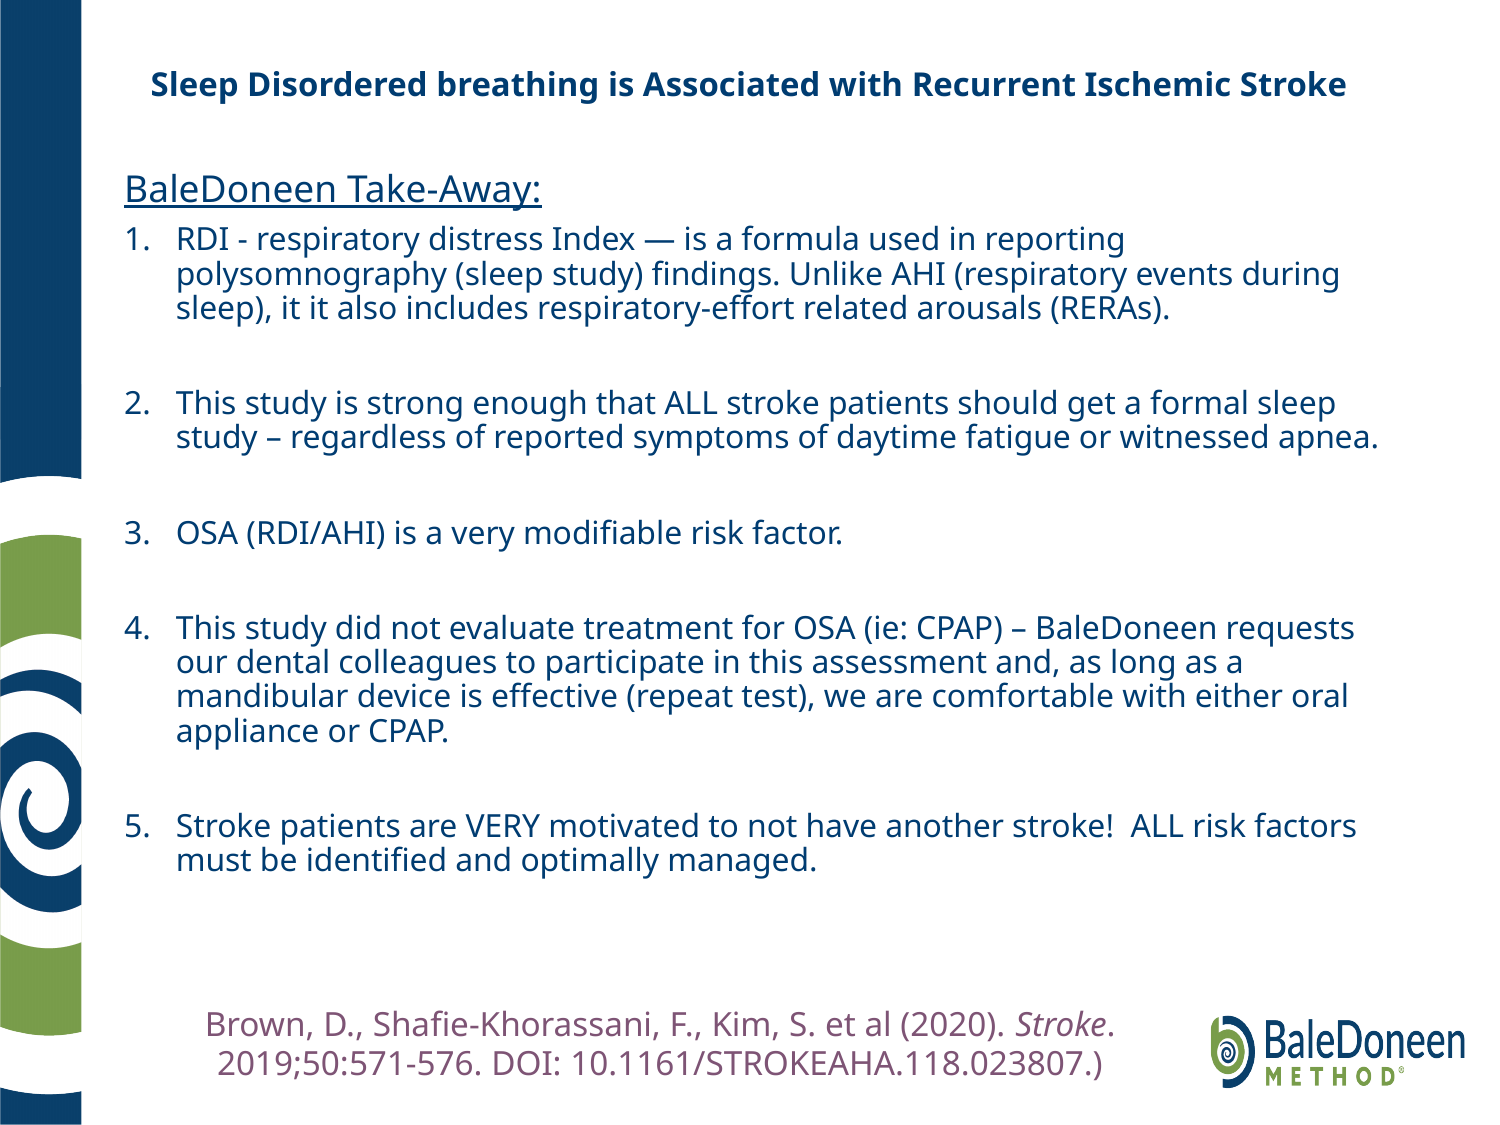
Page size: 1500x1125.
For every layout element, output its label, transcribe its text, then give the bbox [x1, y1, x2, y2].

list BaleDoneen Take-Away: RDI - respiratory distress Index — is a formula used in reporting polysomnography (sleep study) findings. Unlike AHI (respiratory events during sleep), it it also includes respiratory-effort related arousals (RERAs). This study is strong enough that ALL stroke patients should get a formal sleep study – regardless of reported symptoms of daytime fatigue or witnessed apnea. OSA (RDI/AHI) is a very modifiable risk factor. This study did not evaluate treatment for OSA (ie: CPAP) – BaleDoneen requests our dental colleagues to participate in this assessment and, as long as a mandibular device is effective (repeat test), we are comfortable with either oral appliance or CPAP. Stroke patients are VERY motivated to not have another stroke! ALL risk factors must be identified and optimally managed. [109, 162, 1403, 987]
text_box Brown, D., Shafie-Khorassani, F., Kim, S. et al (2020). Stroke. 2019;50:571-576. DOI: 10.1161/STROKEAHA.118.023807.) [119, 995, 1202, 1090]
title Sleep Disordered breathing is Associated with Recurrent Ischemic Stroke [103, 59, 1397, 112]
picture [0, 0, 1500, 1125]
